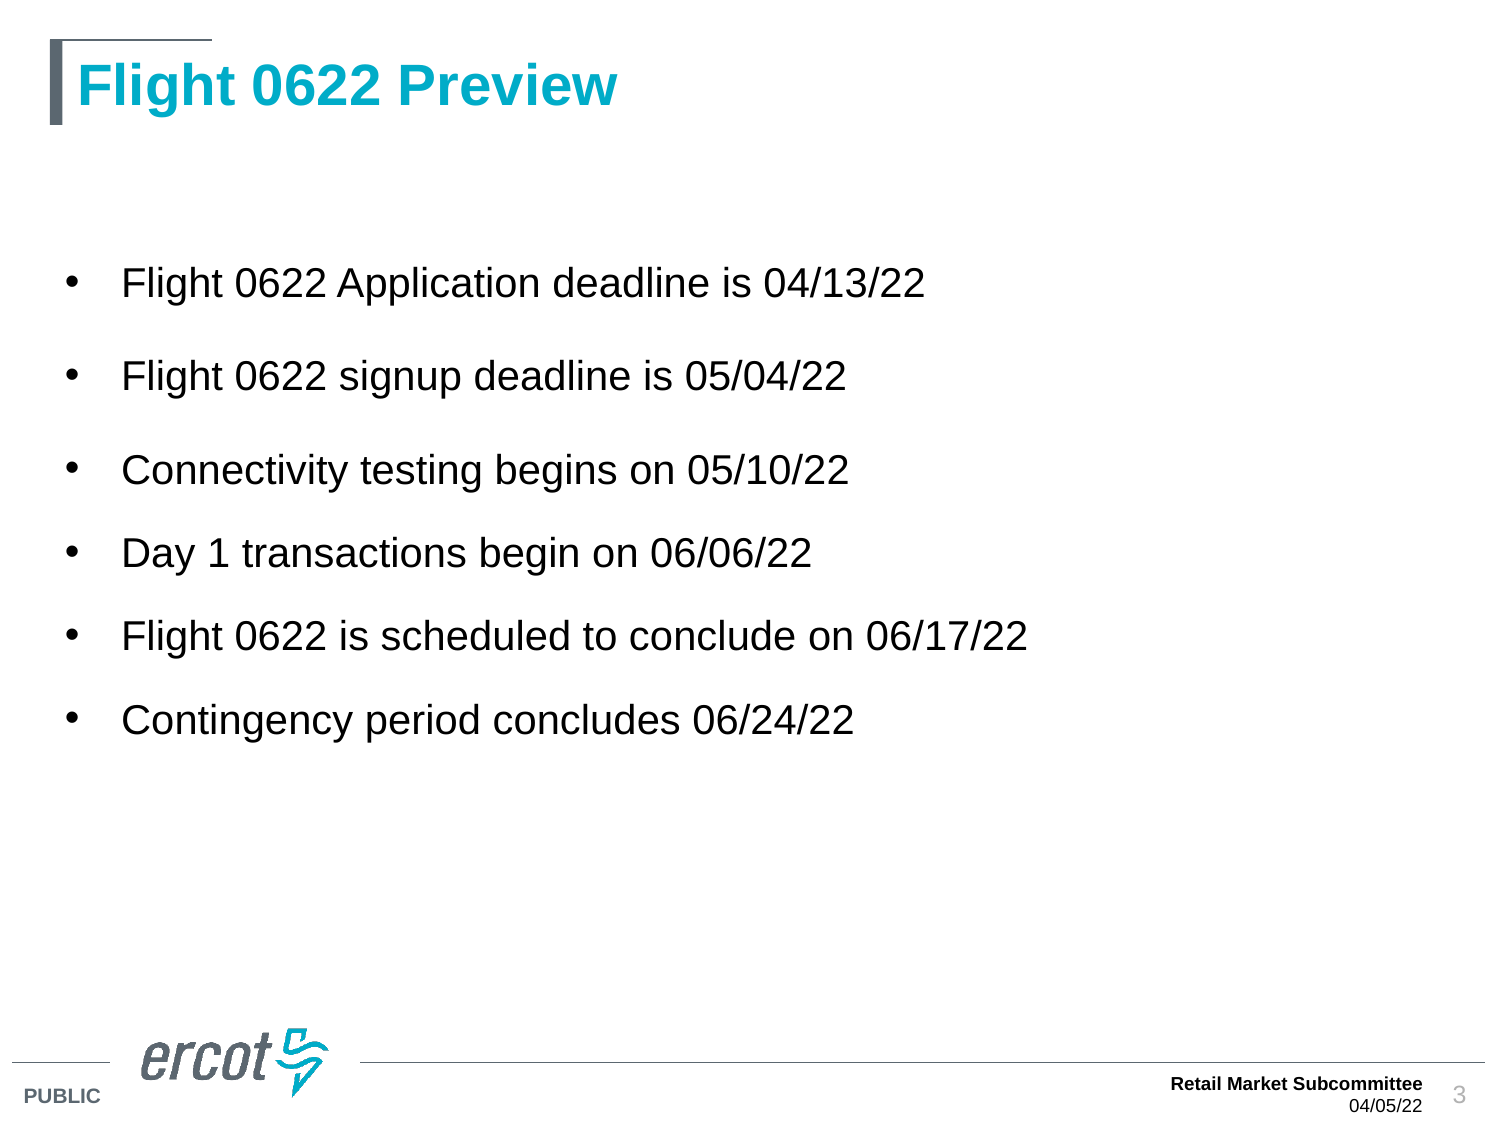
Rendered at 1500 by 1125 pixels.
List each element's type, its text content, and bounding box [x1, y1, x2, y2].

picture [137, 1024, 332, 1100]
list Flight 0622 Application deadline is 04/13/22 Flight 0622 signup deadline is 05/04/22 Connectivity testing begins on 05/10/22 Day 1 transactions begin on 06/06/22 Flight 0622 is scheduled to conclude on 06/17/22 Contingency period concludes 06/24/22 [50, 223, 1450, 924]
text_box Retail Market Subcommittee 04/05/22 [1149, 1064, 1438, 1125]
title Flight 0622 Preview [62, 39, 1450, 223]
slide_number 3 [1438, 1076, 1475, 1112]
